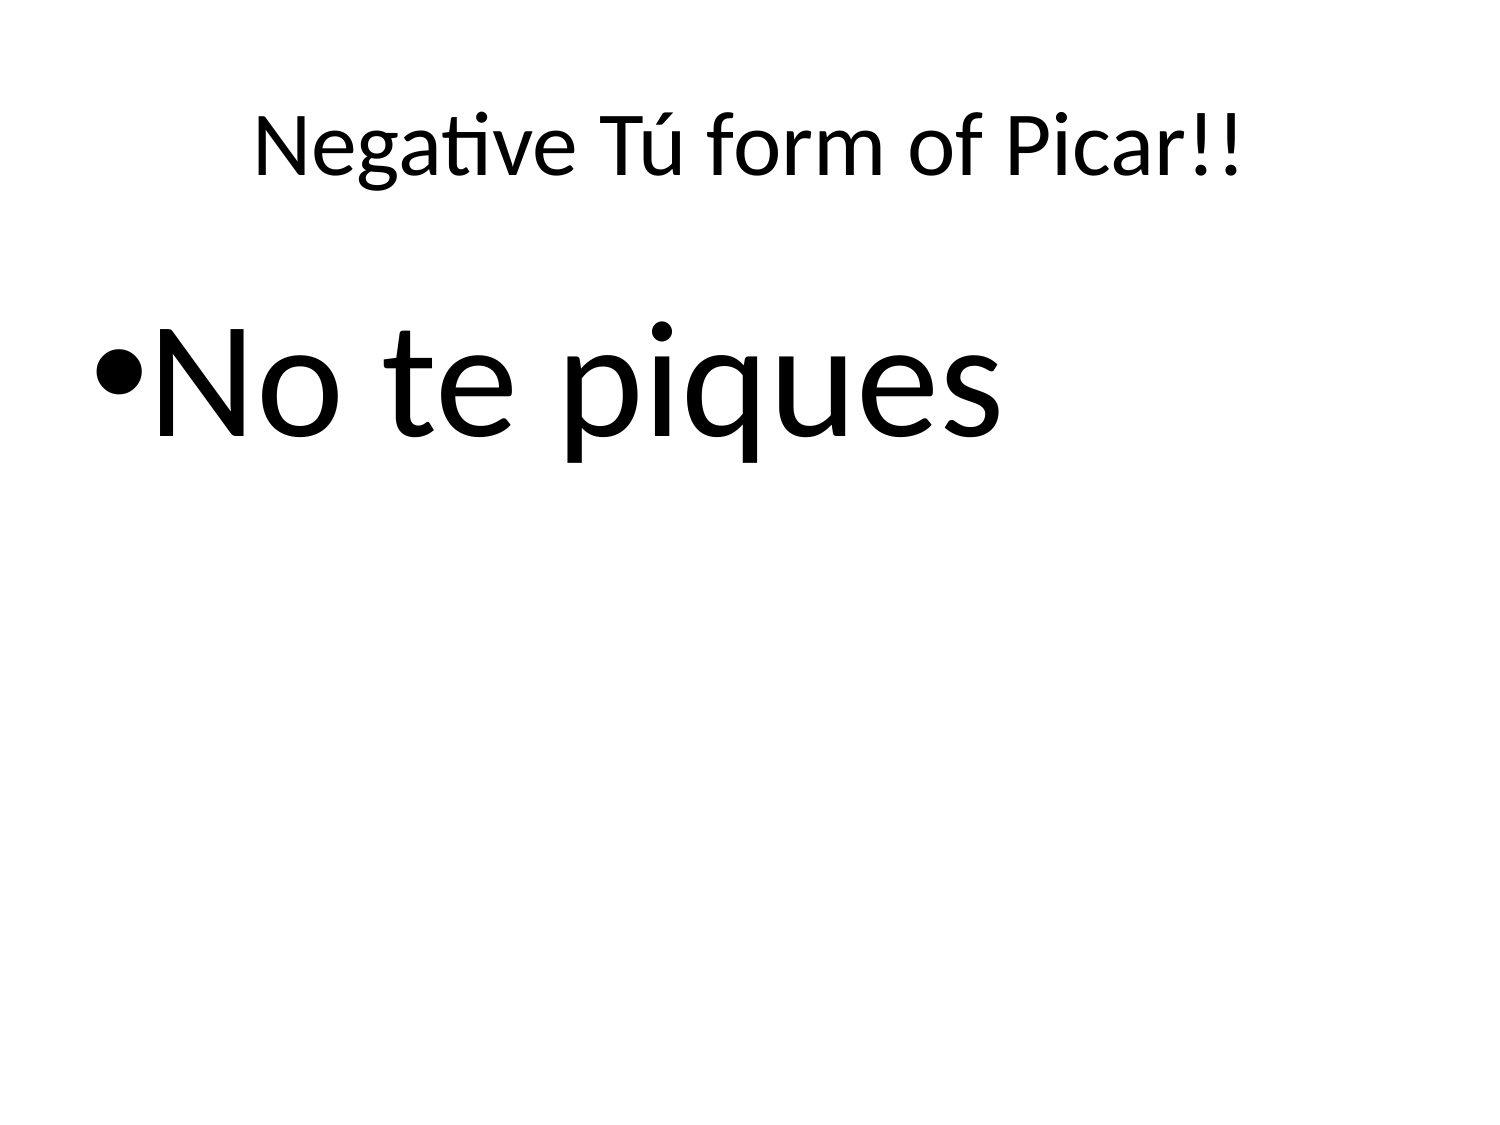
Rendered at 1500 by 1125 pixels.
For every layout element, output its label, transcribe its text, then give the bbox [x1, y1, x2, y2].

list No te piques [75, 262, 1425, 1005]
title Negative Tú form of Picar!! [75, 45, 1425, 233]
